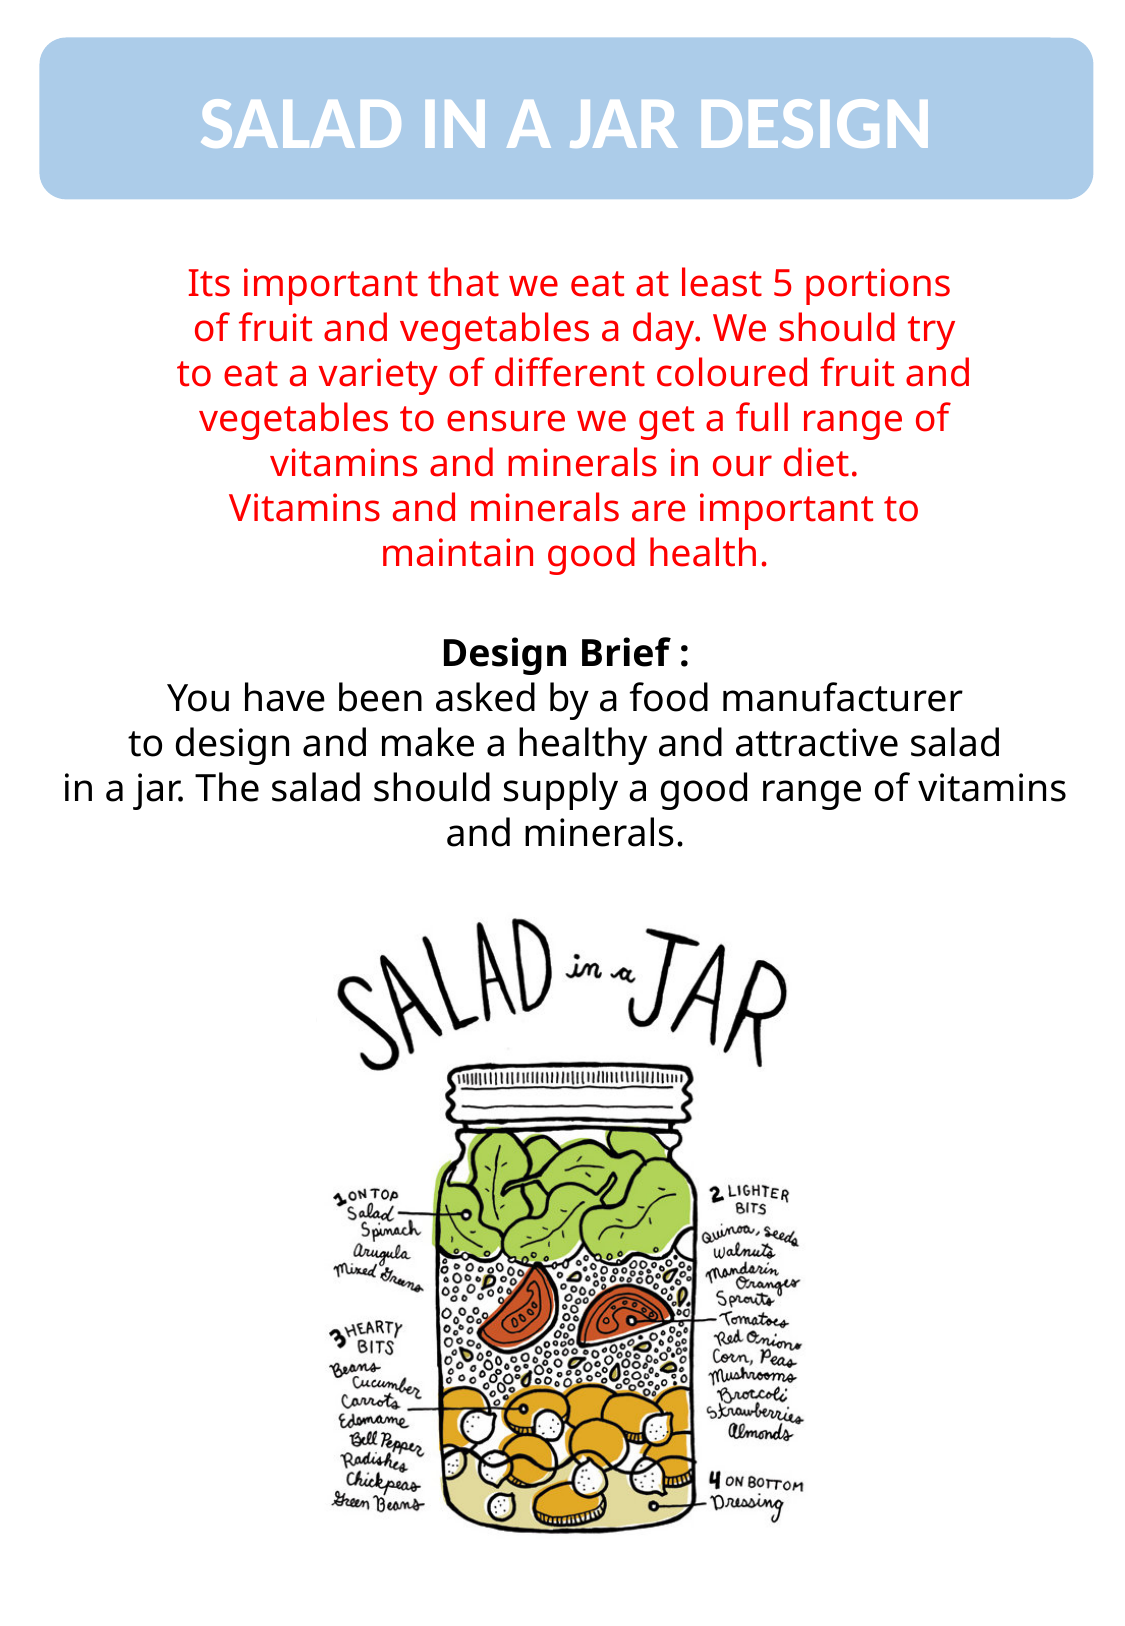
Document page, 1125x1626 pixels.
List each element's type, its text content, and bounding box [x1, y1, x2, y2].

text_box Its important that we eat at least 5 portions of fruit and vegetables a day. We should try to eat a variety of different coloured fruit and vegetables to ensure we get a full range of vitamins and minerals in our diet. Vitamins and minerals are important to maintain good health. [159, 251, 990, 581]
text_box Design Brief : You have been asked by a food manufacturer to design and make a healthy and attractive salad in a jar. The salad should supply a good range of vitamins and minerals. [37, 622, 1094, 862]
picture [316, 901, 834, 1550]
text_box SALAD IN A JAR DESIGN [39, 37, 1094, 200]
